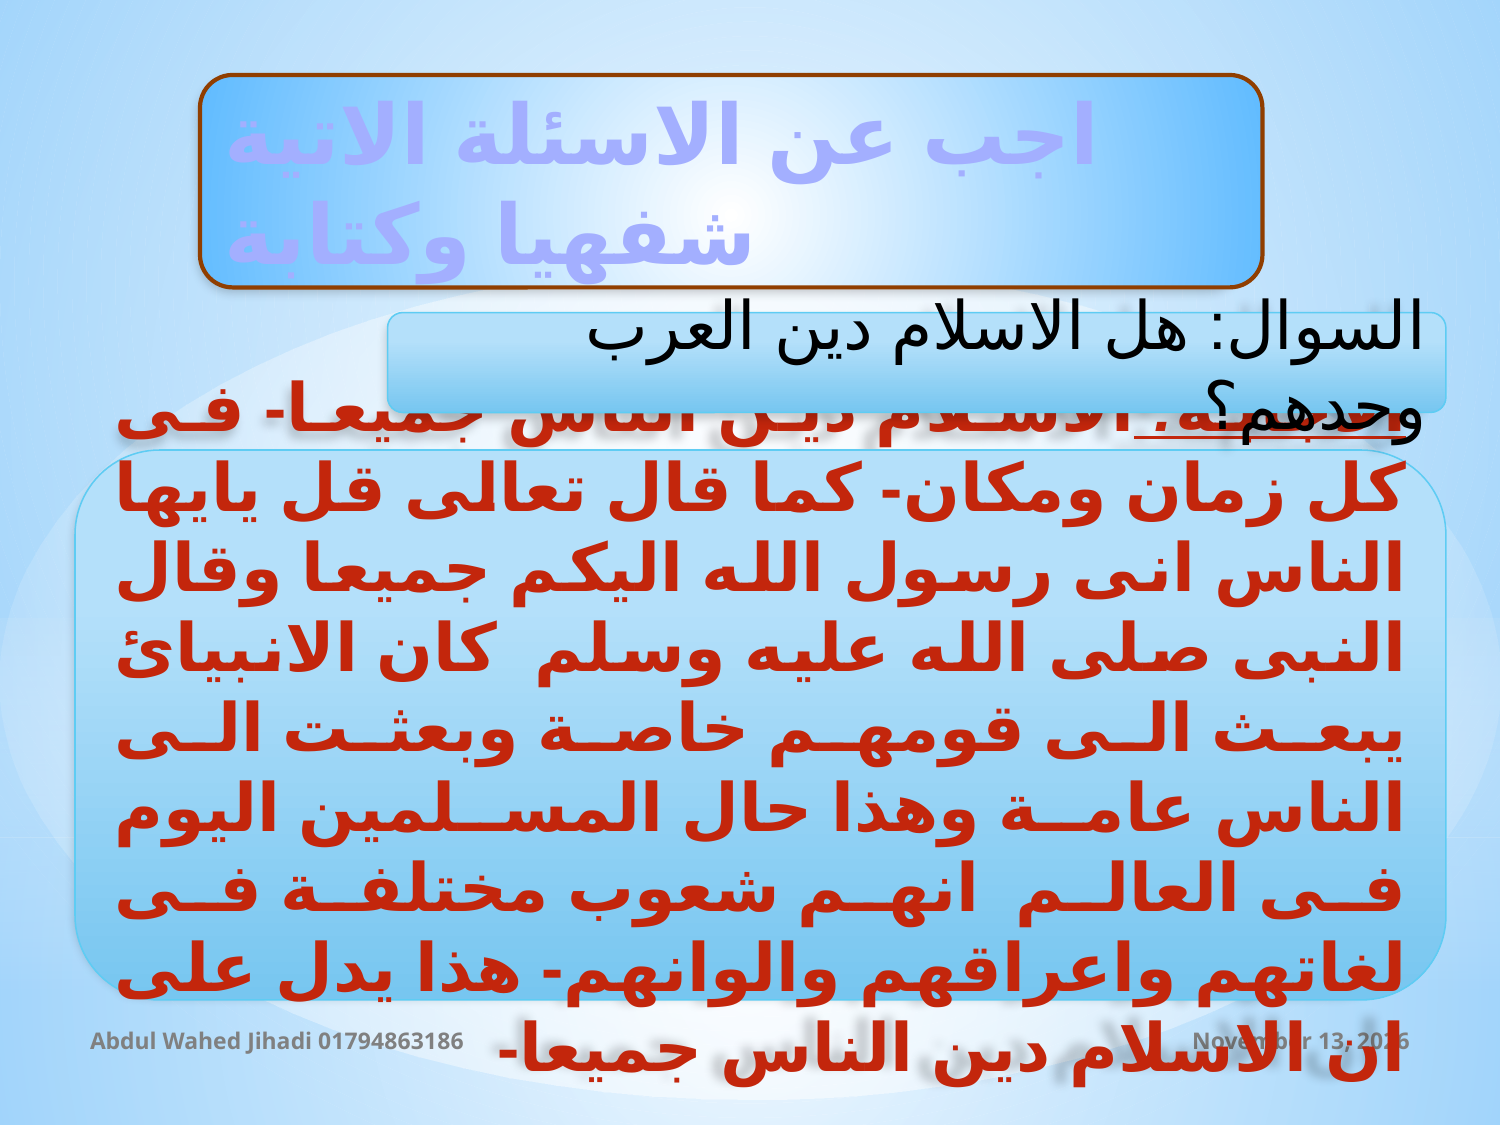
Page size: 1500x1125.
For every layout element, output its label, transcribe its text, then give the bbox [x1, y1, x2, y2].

text_box الاجابة: الاسلام دين الناس جميعا- فى كل زمان ومكان- كما قال تعالى قل يايها الناس انى رسول الله اليكم جميعا وقال النبى صلى الله عليه وسلم كان الانبيائ يبعث الى قومهم خاصة وبعثت الى الناس عامة وهذا حال المسلمين اليوم فى العالم انهم شعوب مختلفة فى لغاتهم واعراقهم والوانهم- هذا يدل على ان الاسلام دين الناس جميعا- [74, 449, 1447, 1001]
text_box السوال: هل الاسلام دين العرب وحدهم؟ [386, 311, 1447, 414]
text_box اجب عن الاسئلة الاتية شفهيا وكتابة [197, 72, 1265, 290]
footer Abdul Wahed Jihadi 01794863186 [75, 1012, 625, 1073]
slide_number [1012, 1012, 1425, 1073]
